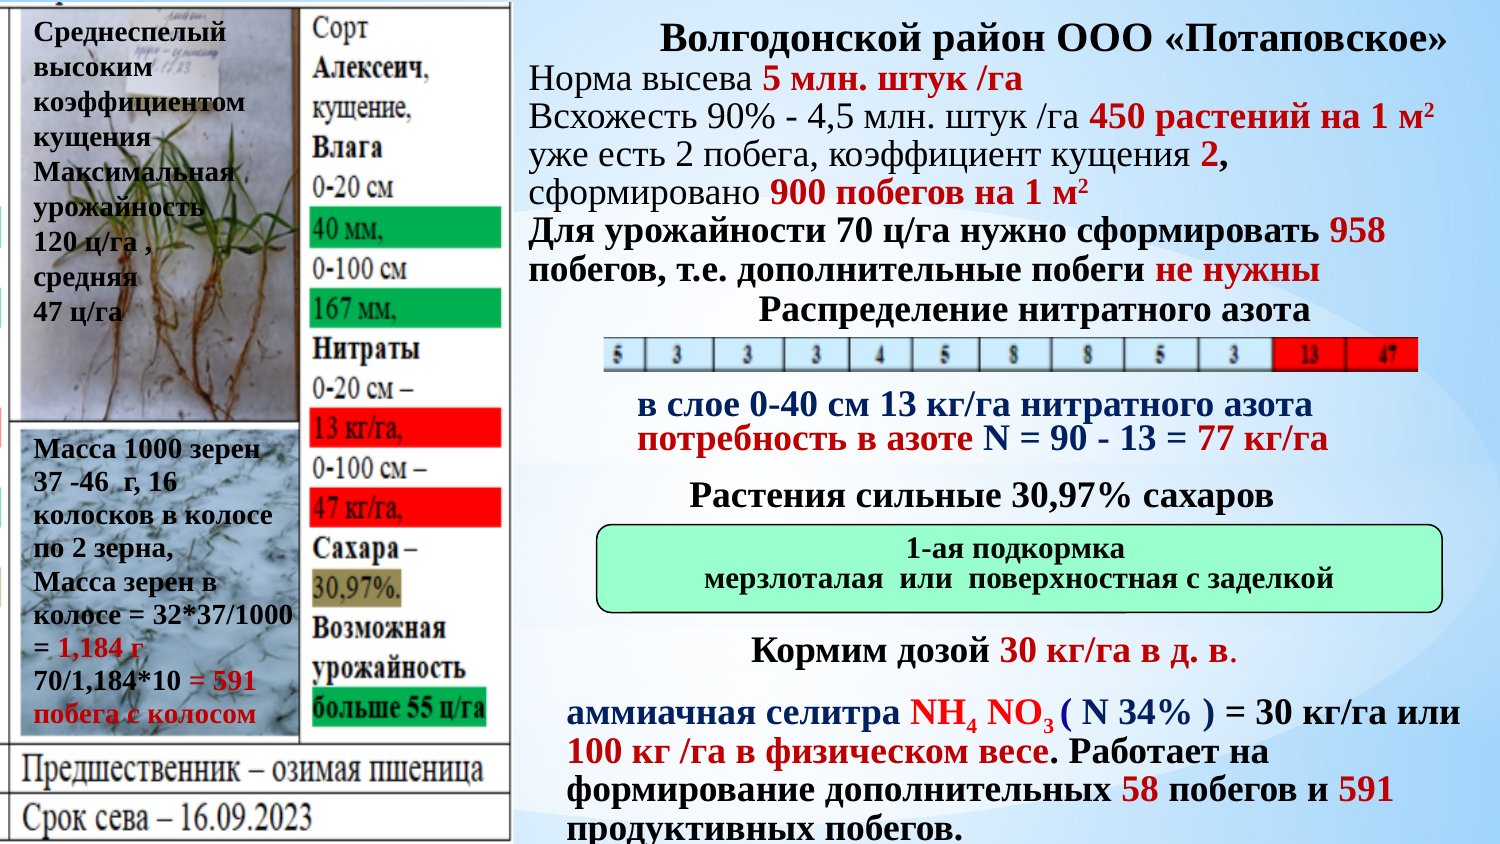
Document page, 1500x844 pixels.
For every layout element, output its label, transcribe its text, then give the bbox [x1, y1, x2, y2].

text_box Распределение нитратного азота [569, 279, 1500, 338]
text_box в слое 0-40 см 13 кг/га нитратного азота потребность в азоте N = 90 - 13 = 77 кг/га [622, 382, 1430, 465]
text_box 1-ая подкормка мерзлоталая или поверхностная с заделкой [596, 524, 1443, 613]
picture [603, 337, 1419, 372]
text_box Растения сильные 30,97% сахаров [674, 466, 1443, 524]
text_box Волгодонской район ООО «Потаповское» [644, 2, 1464, 52]
text_box Норма высева 5 млн. штук /га Всхожесть 90% - 4,5 млн. штук /га 450 растений на 1 м2 уже есть 2 побега, коэффициент кущения 2, сформировано 900 побегов на 1 м2 Для урожайности 70 ц/га нужно сформировать 958 побегов, т.е. дополнительные побеги не нужны [518, 52, 1500, 297]
picture [0, 2, 514, 844]
text_box Кормим дозой 30 кг/га в д. в. [739, 619, 1378, 676]
text_box аммиачная селитра NH4 NO3 ( N 34% ) = 30 кг/га или 100 кг /га в физическом весе. Работает на формирование дополнительных 58 побегов и 591 продуктивных побегов. [551, 682, 1486, 844]
